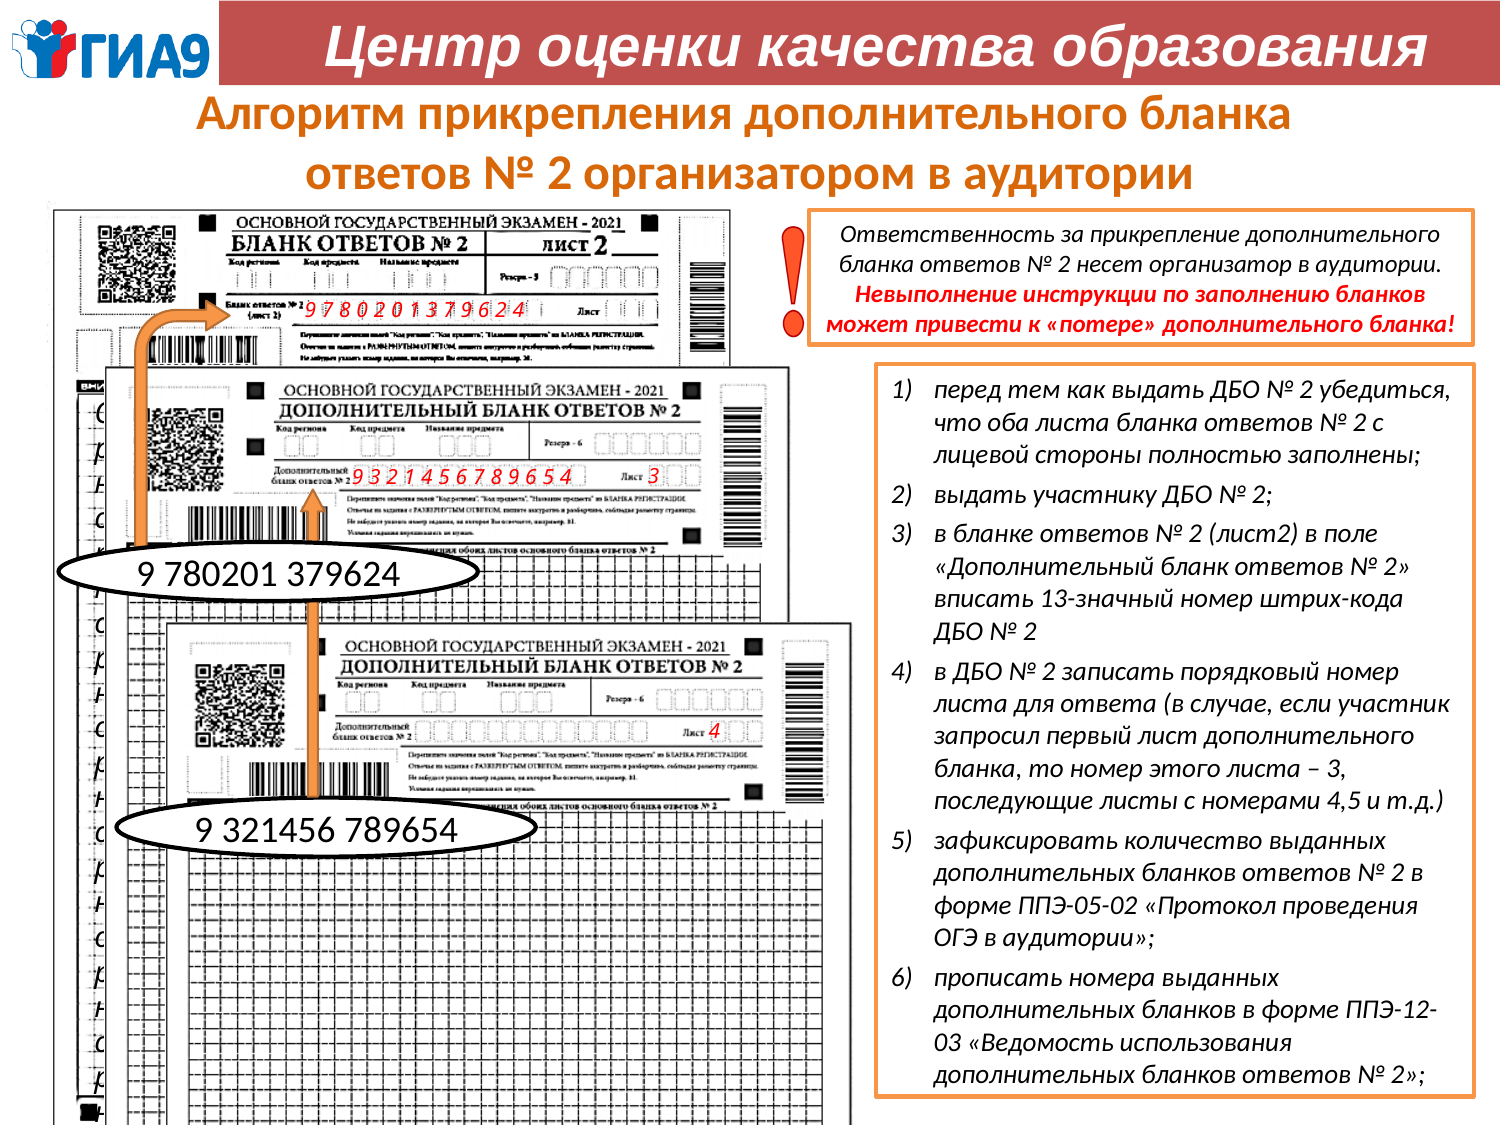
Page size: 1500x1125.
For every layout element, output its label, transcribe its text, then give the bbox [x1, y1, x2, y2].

picture [743, 225, 843, 338]
picture [0, 0, 220, 117]
text_box перед тем как выдать ДБО № 2 убедиться, что оба листа бланка ответов № 2 с лицевой стороны полностью заполнены; выдать участнику ДБО № 2; в бланке ответов № 2 (лист2) в поле «Дополнительный бланк ответов № 2» вписать 13-значный номер штрих-кода ДБО № 2 в ДБО № 2 записать порядковый номер листа для ответа (в случае, если участник запросил первый лист дополнительного бланка, то номер этого листа – 3, последующие листы с номерами 4,5 и т.д.) зафиксировать количество выданных дополнительных бланков ответов № 2 в форме ППЭ-05-02 «Протокол проведения ОГЭ в аудитории»; прописать номера выданных дополнительных бланков в форме ППЭ-12-03 «Ведомость использования дополнительных бланков ответов № 2»; [874, 362, 1476, 1099]
text_box Центр оценки качества образования [224, 0, 1500, 86]
picture [46, 201, 792, 1125]
text_box Ответственность за прикрепление дополнительного бланка ответов № 2 несет организатор в аудитории. Невыполнение инструкции по заполнению бланков может привести к «потере» дополнительного бланка! [807, 208, 1475, 347]
text_box Алгоритм прикрепления дополнительного бланка ответов № 2 организатором в аудитории [74, 72, 1425, 208]
text_box 9780201379624 [846, 289, 862, 330]
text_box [165, 621, 854, 1125]
